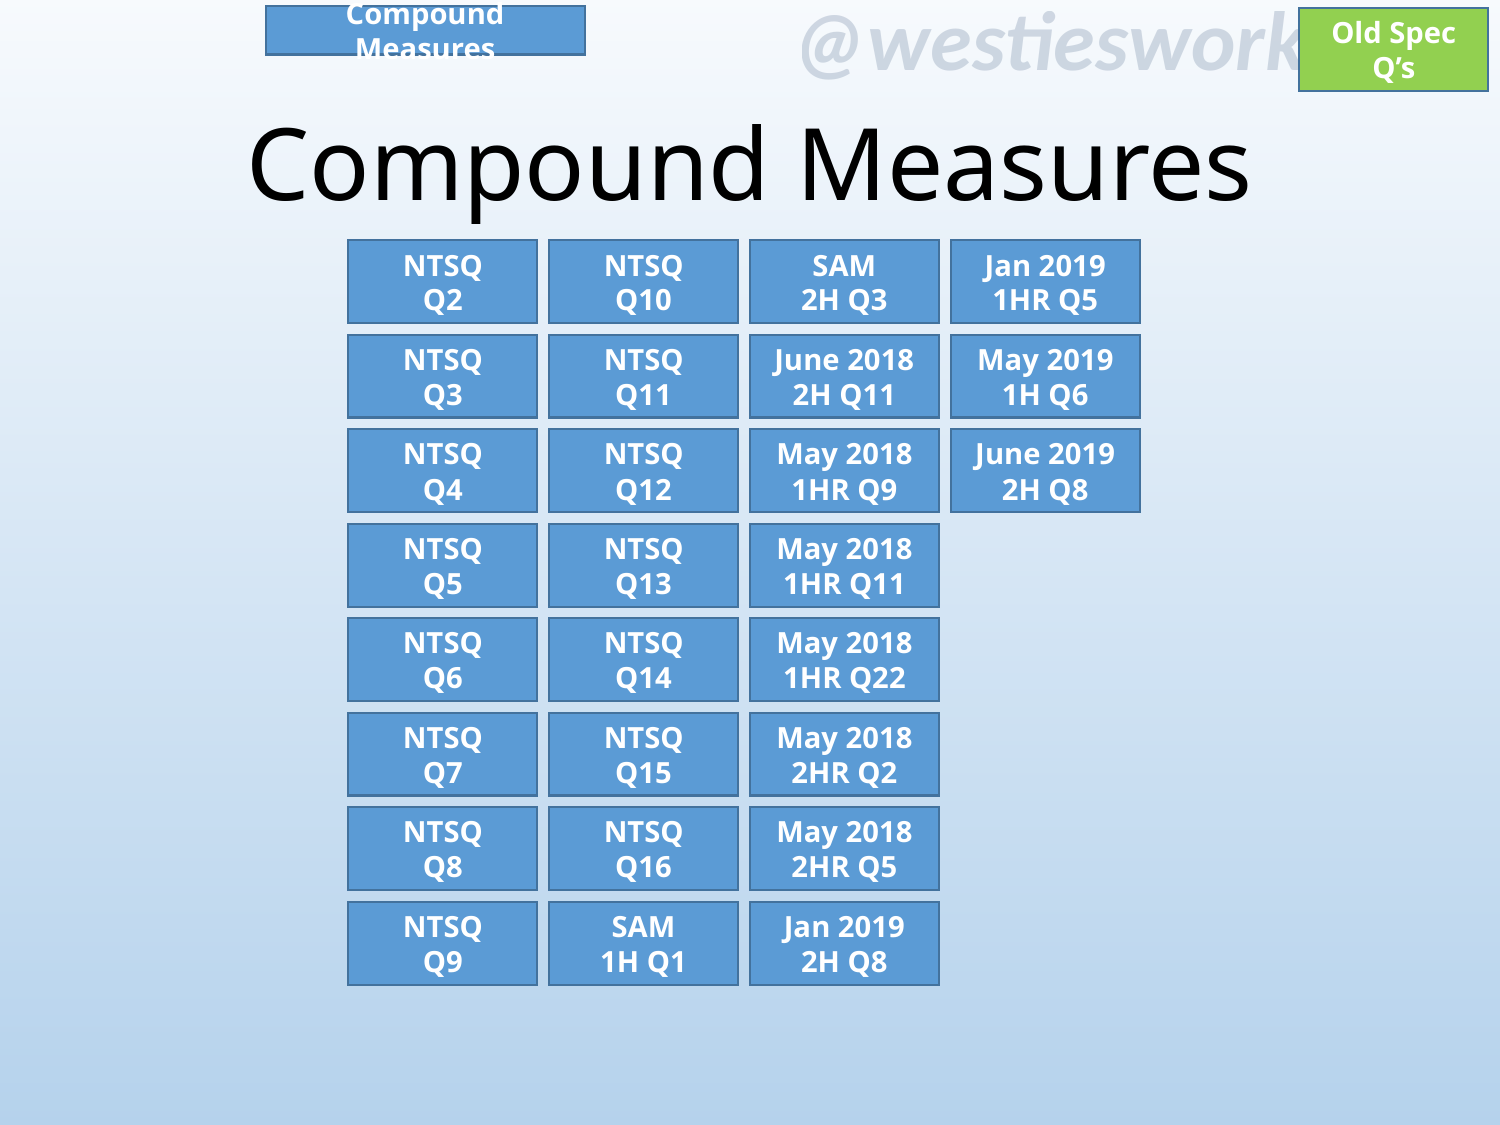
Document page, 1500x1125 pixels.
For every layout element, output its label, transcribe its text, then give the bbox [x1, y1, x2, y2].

text_box NTSQ Q11 [548, 334, 739, 419]
text_box Old Spec Q’s [1298, 7, 1489, 92]
text_box May 2018 1HR Q22 [749, 617, 940, 702]
text_box Jan 2019 2H Q8 [749, 901, 940, 986]
text_box NTSQ Q7 [347, 712, 538, 797]
text_box June 2018 2H Q11 [749, 334, 940, 419]
text_box NTSQ Q8 [347, 806, 538, 891]
text_box NTSQ Q13 [548, 523, 739, 608]
text_box NTSQ Q15 [548, 712, 739, 797]
text_box NTSQ Q5 [347, 523, 538, 608]
text_box NTSQ Q2 [347, 239, 538, 324]
text_box May 2018 1HR Q11 [749, 523, 940, 608]
text_box NTSQ Q16 [548, 806, 739, 891]
text_box May 2018 2HR Q5 [749, 806, 940, 891]
text_box June 2019 2H Q8 [950, 428, 1141, 513]
text_box NTSQ Q10 [548, 239, 739, 324]
text_box Compound Measures [265, 5, 586, 56]
text_box NTSQ Q9 [347, 901, 538, 986]
title Compound Measures [103, 59, 1397, 278]
text_box NTSQ Q4 [347, 428, 538, 513]
text_box SAM 2H Q3 [749, 239, 940, 324]
text_box May 2019 1H Q6 [950, 334, 1141, 419]
text_box NTSQ Q12 [548, 428, 739, 513]
text_box NTSQ Q14 [548, 617, 739, 702]
text_box Jan 2019 1HR Q5 [950, 239, 1141, 324]
text_box NTSQ Q6 [347, 617, 538, 702]
text_box NTSQ Q3 [347, 334, 538, 419]
text_box SAM 1H Q1 [548, 901, 739, 986]
text_box May 2018 2HR Q2 [749, 712, 940, 797]
text_box May 2018 1HR Q9 [749, 428, 940, 513]
